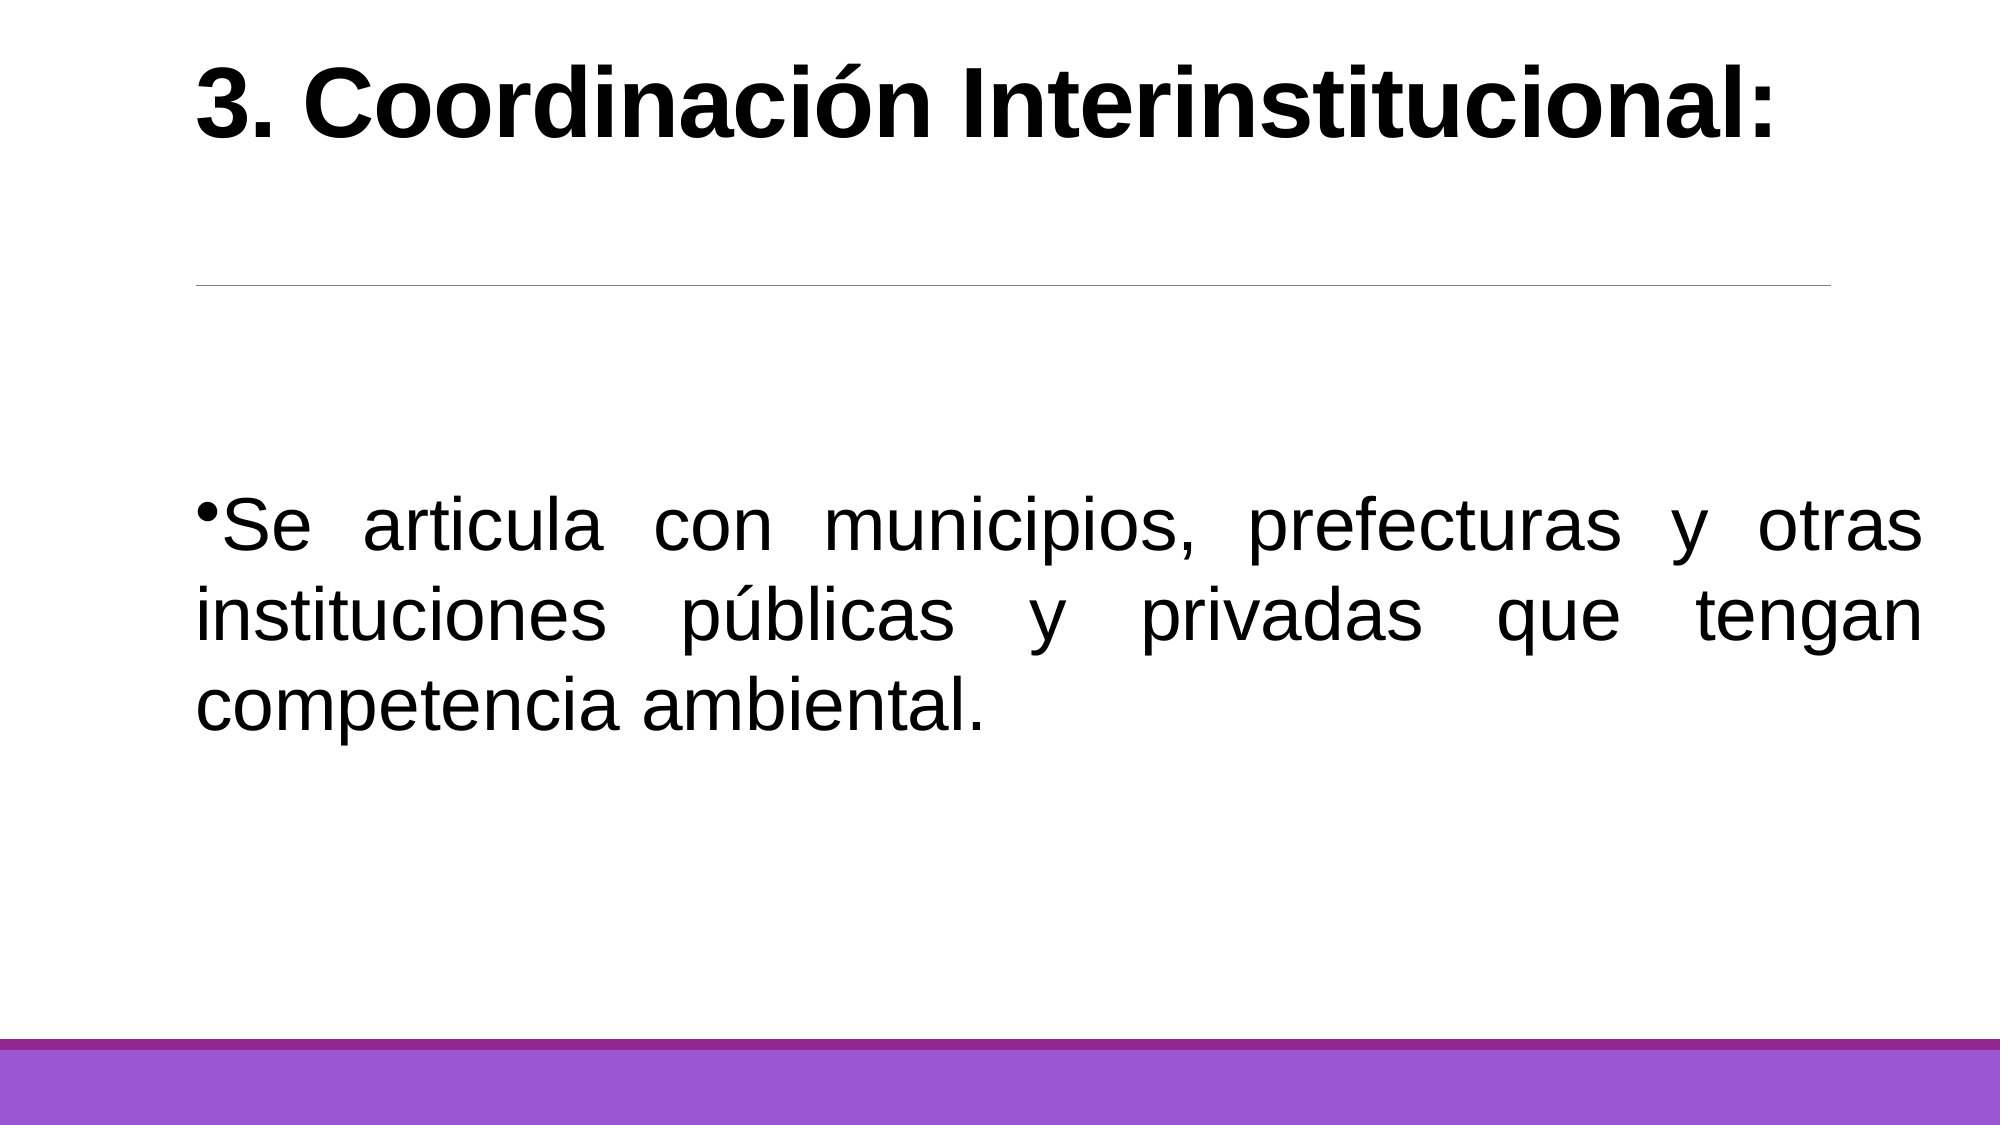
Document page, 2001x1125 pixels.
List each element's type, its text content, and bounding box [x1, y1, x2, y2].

title 3. Coordinación Interinstitucional: [180, 47, 1830, 285]
list Se articula con municipios, prefecturas y otras instituciones públicas y privadas que tengan competencia ambiental. [180, 306, 1941, 960]
